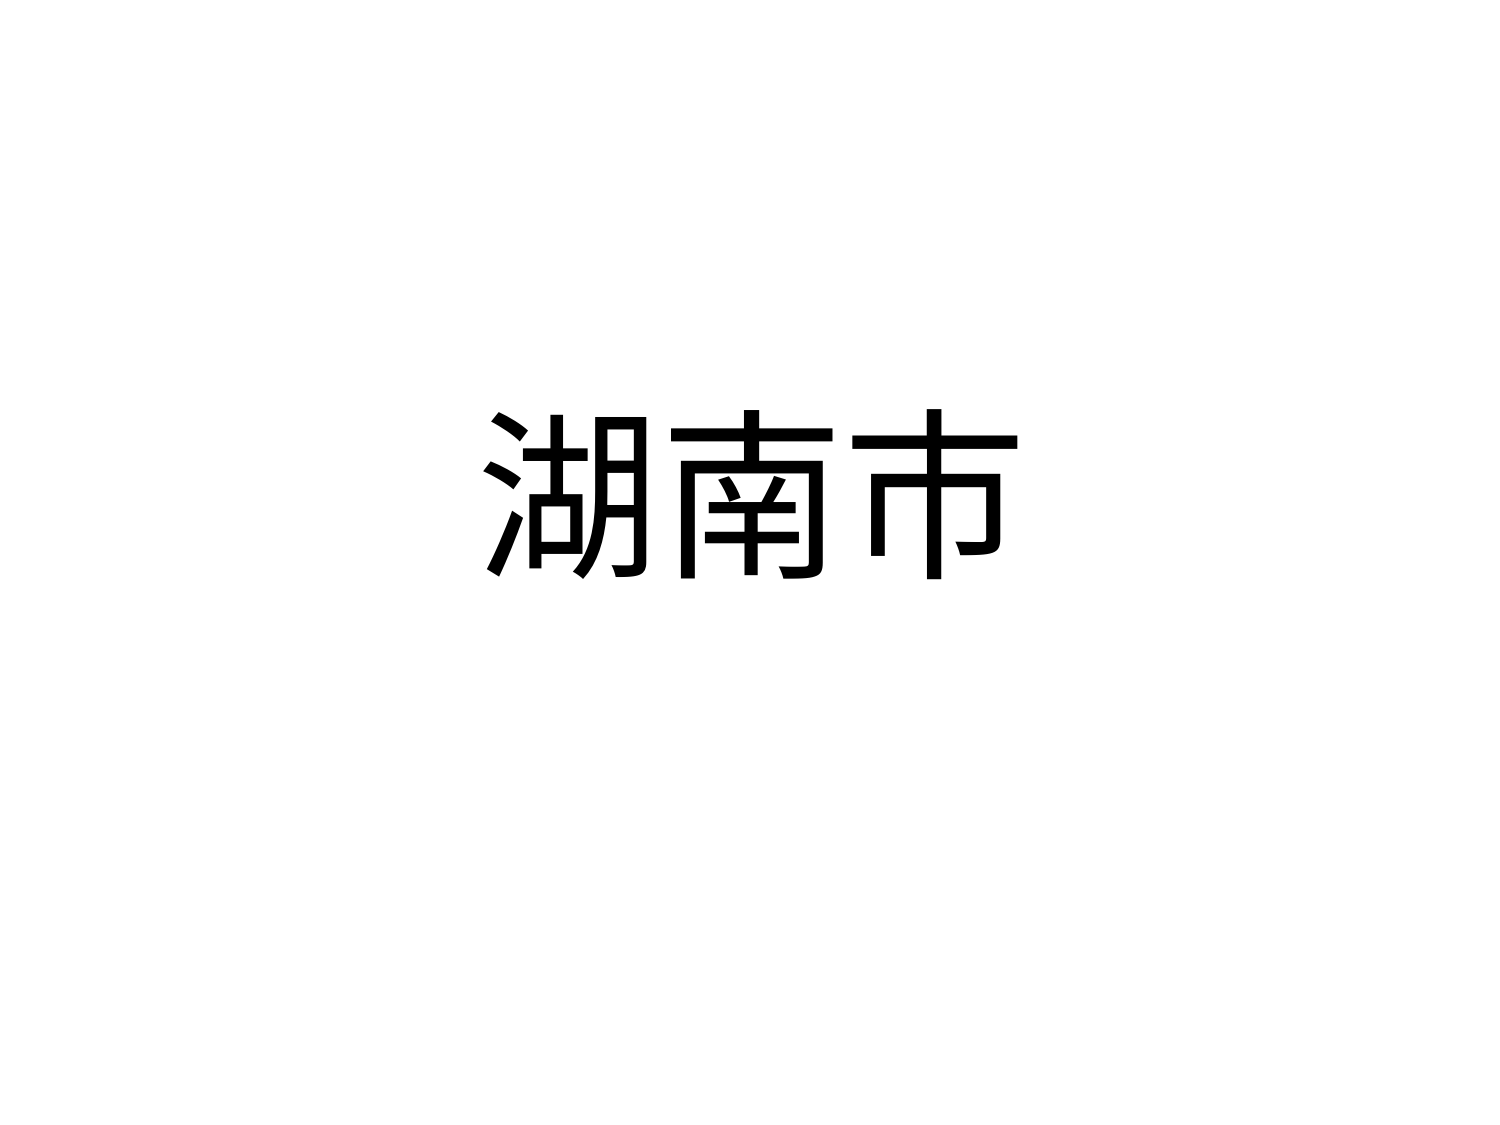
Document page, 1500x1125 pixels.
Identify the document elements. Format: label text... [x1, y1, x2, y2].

title 湖南市 [76, 397, 1427, 585]
